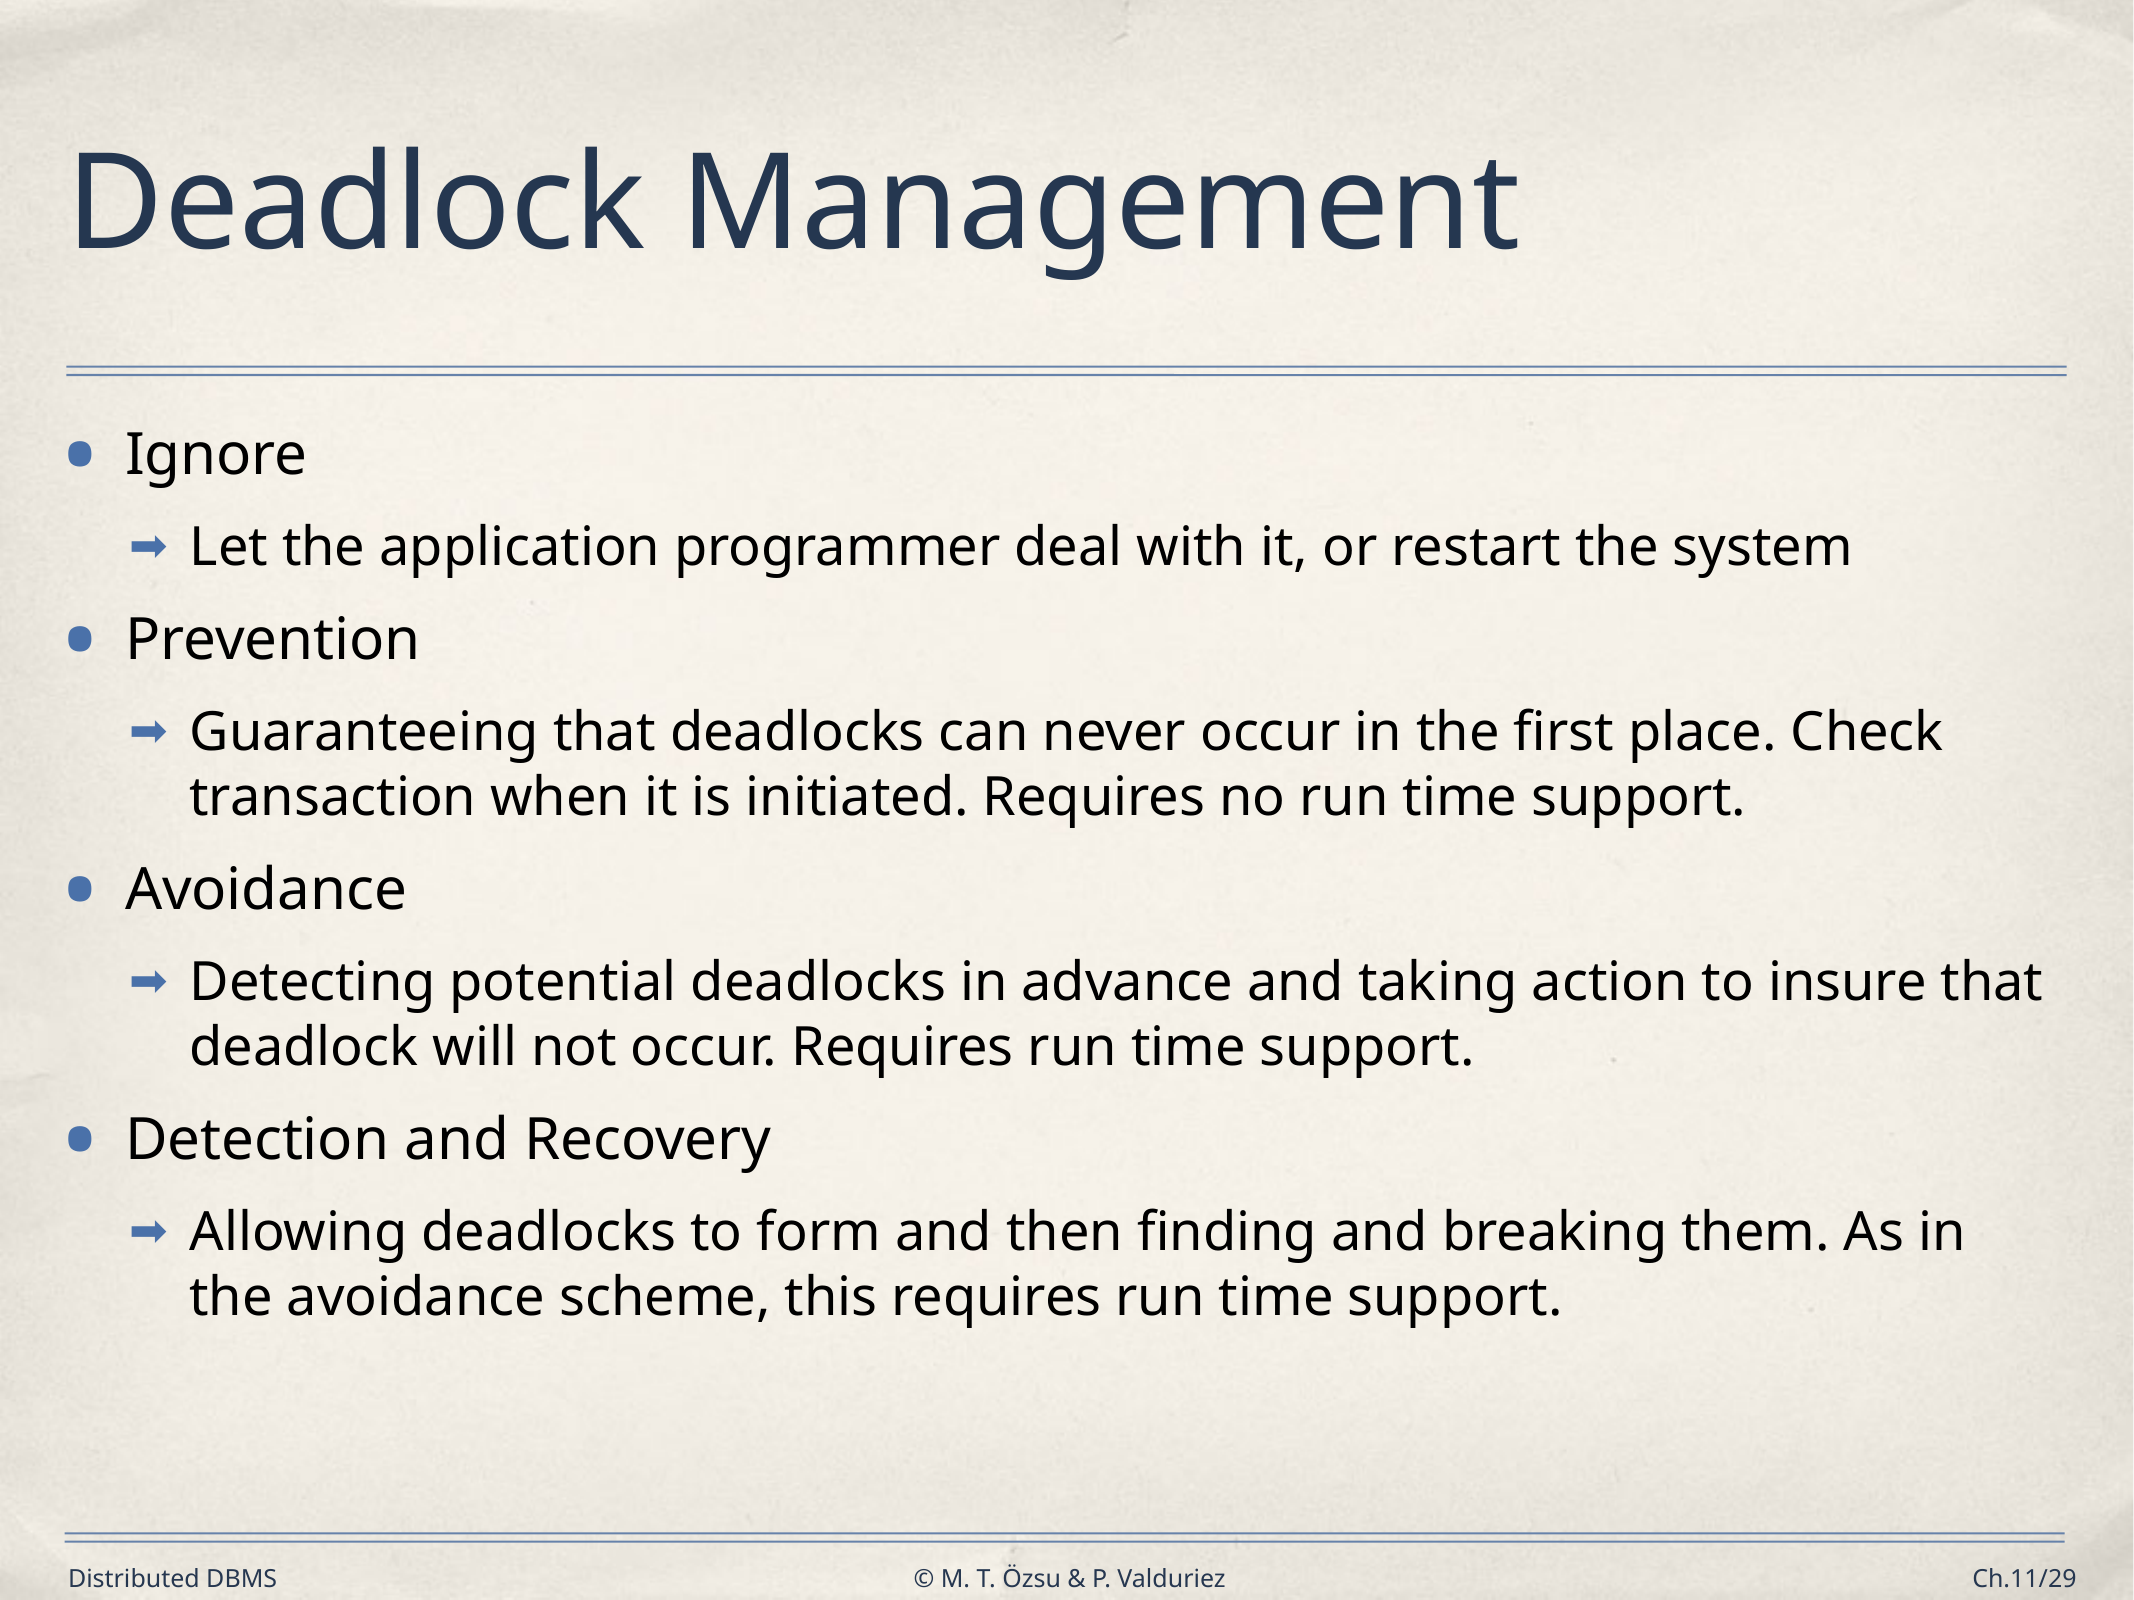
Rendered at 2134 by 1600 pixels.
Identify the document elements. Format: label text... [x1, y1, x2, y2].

picture [0, 0, 2134, 1600]
list Ignore Let the application programmer deal with it, or restart the system Prevention Guaranteeing that deadlocks can never occur in the first place. Check transaction when it is initiated. Requires no run time support. Avoidance Detecting potential deadlocks in advance and taking action to insure that deadlock will not occur. Requires run time support. Detection and Recovery Allowing deadlocks to form and then finding and breaking them. As in the avoidance scheme, this requires run time support. [56, 408, 2073, 1519]
title Deadlock Management [58, 72, 2075, 338]
